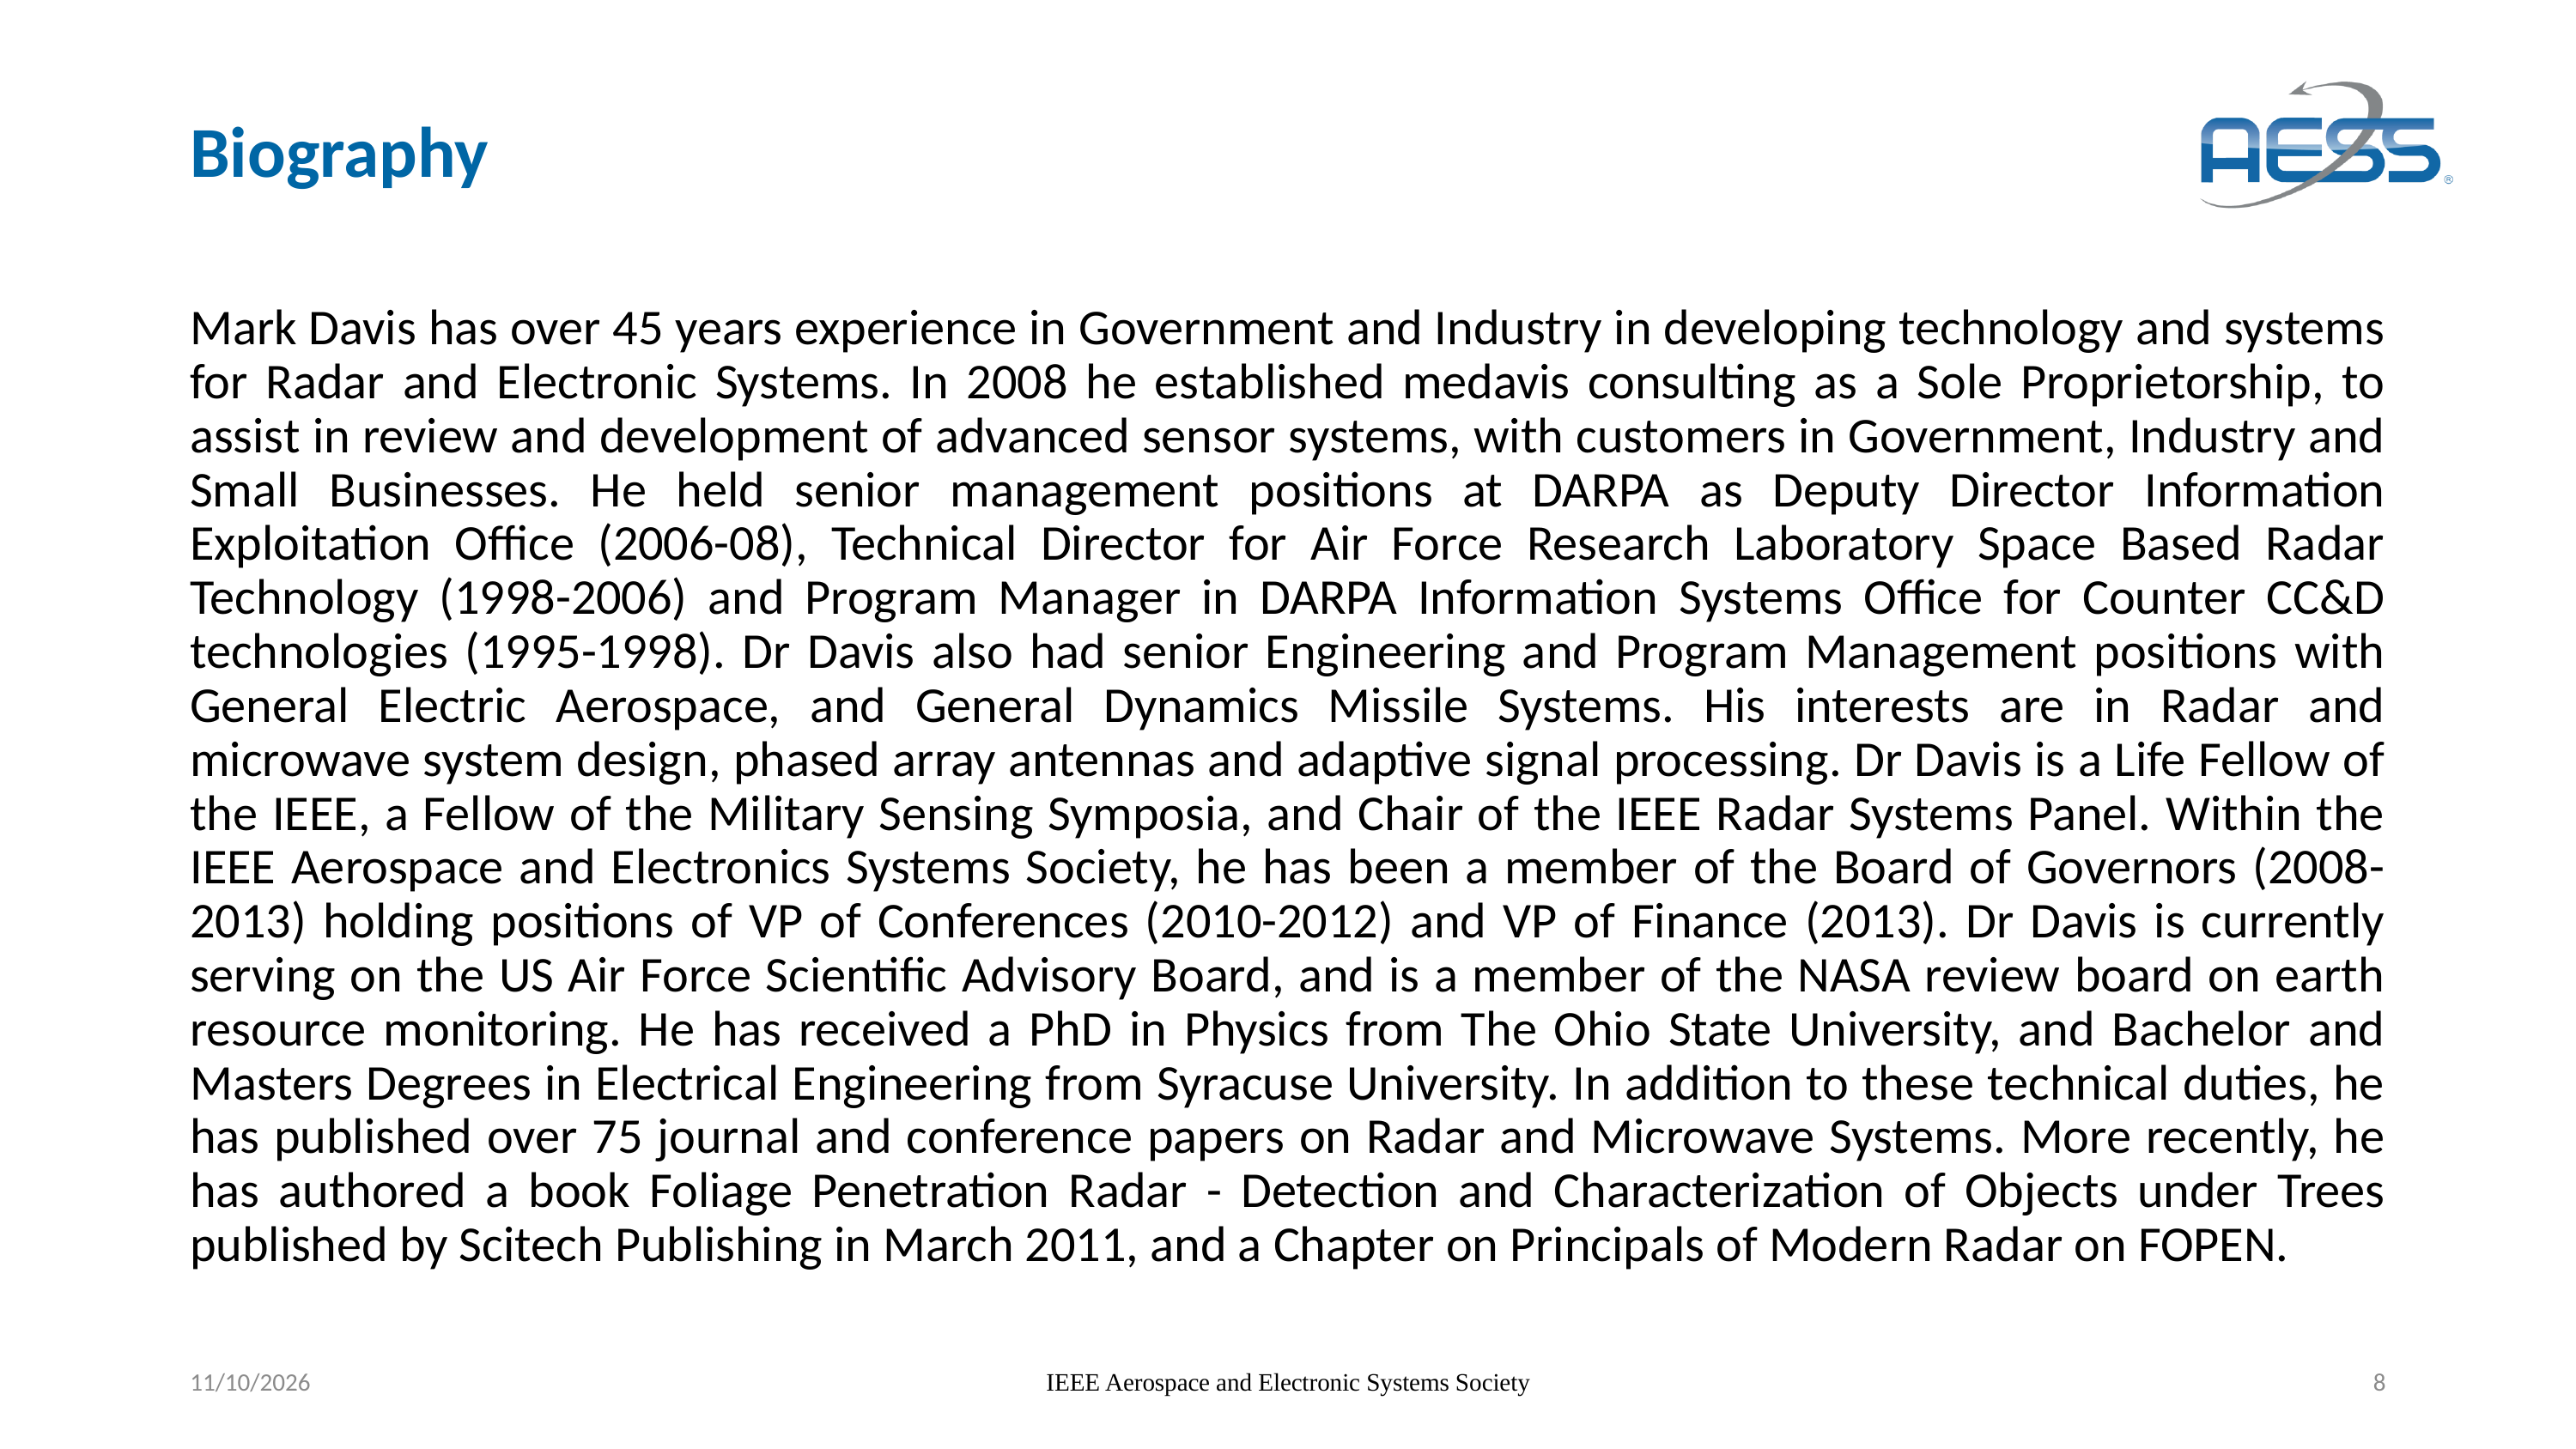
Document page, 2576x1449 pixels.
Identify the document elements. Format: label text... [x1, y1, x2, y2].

title Biography [177, 76, 2399, 231]
slide_number 8 [1819, 1343, 2399, 1420]
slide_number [177, 1343, 757, 1420]
footer IEEE Aerospace and Electronic Systems Society [853, 1343, 1723, 1420]
list Mark Davis has over 45 years experience in Government and Industry in developing technology and systems for Radar and Electronic Systems. In 2008 he established medavis consulting as a Sole Proprietorship, to assist in review and development of advanced sensor systems, with customers in Government, Industry and Small Businesses. He held senior management positions at DARPA as Deputy Director Information Exploitation Office (2006-08), Technical Director for Air Force Research Laboratory Space Based Radar Technology (1998-2006) and Program Manager in DARPA Information Systems Office for Counter CC&D technologies (1995-1998). Dr Davis also had senior Engineering and Program Management positions with General Electric Aerospace, and General Dynamics Missile Systems. His interests are in Radar and microwave system design, phased array antennas and adaptive signal processing. Dr Davis is a Life Fellow of the IEEE, a Fellow of the Military Sensing Symposia, and Chair of the IEEE Radar Systems Panel. Within the IEEE Aerospace and Electronics Systems Society, he has been a member of the Board of Governors (2008-2013) holding positions of VP of Conferences (2010-2012) and VP of Finance (2013). Dr Davis is currently serving on the US Air Force Scientific Advisory Board, and is a member of the NASA review board on earth resource monitoring. He has received a PhD in Physics from The Ohio State University, and Bachelor and Masters Degrees in Electrical Engineering from Syracuse University. In addition to these technical duties, he has published over 75 journal and conference papers on Radar and Microwave Systems. More recently, he has authored a book Foliage Penetration Radar - Detection and Characterization of Objects under Trees published by Scitech Publishing in March 2011, and a Chapter on Principals of Modern Radar on FOPEN. [177, 294, 2399, 1372]
picture [2200, 79, 2460, 209]
